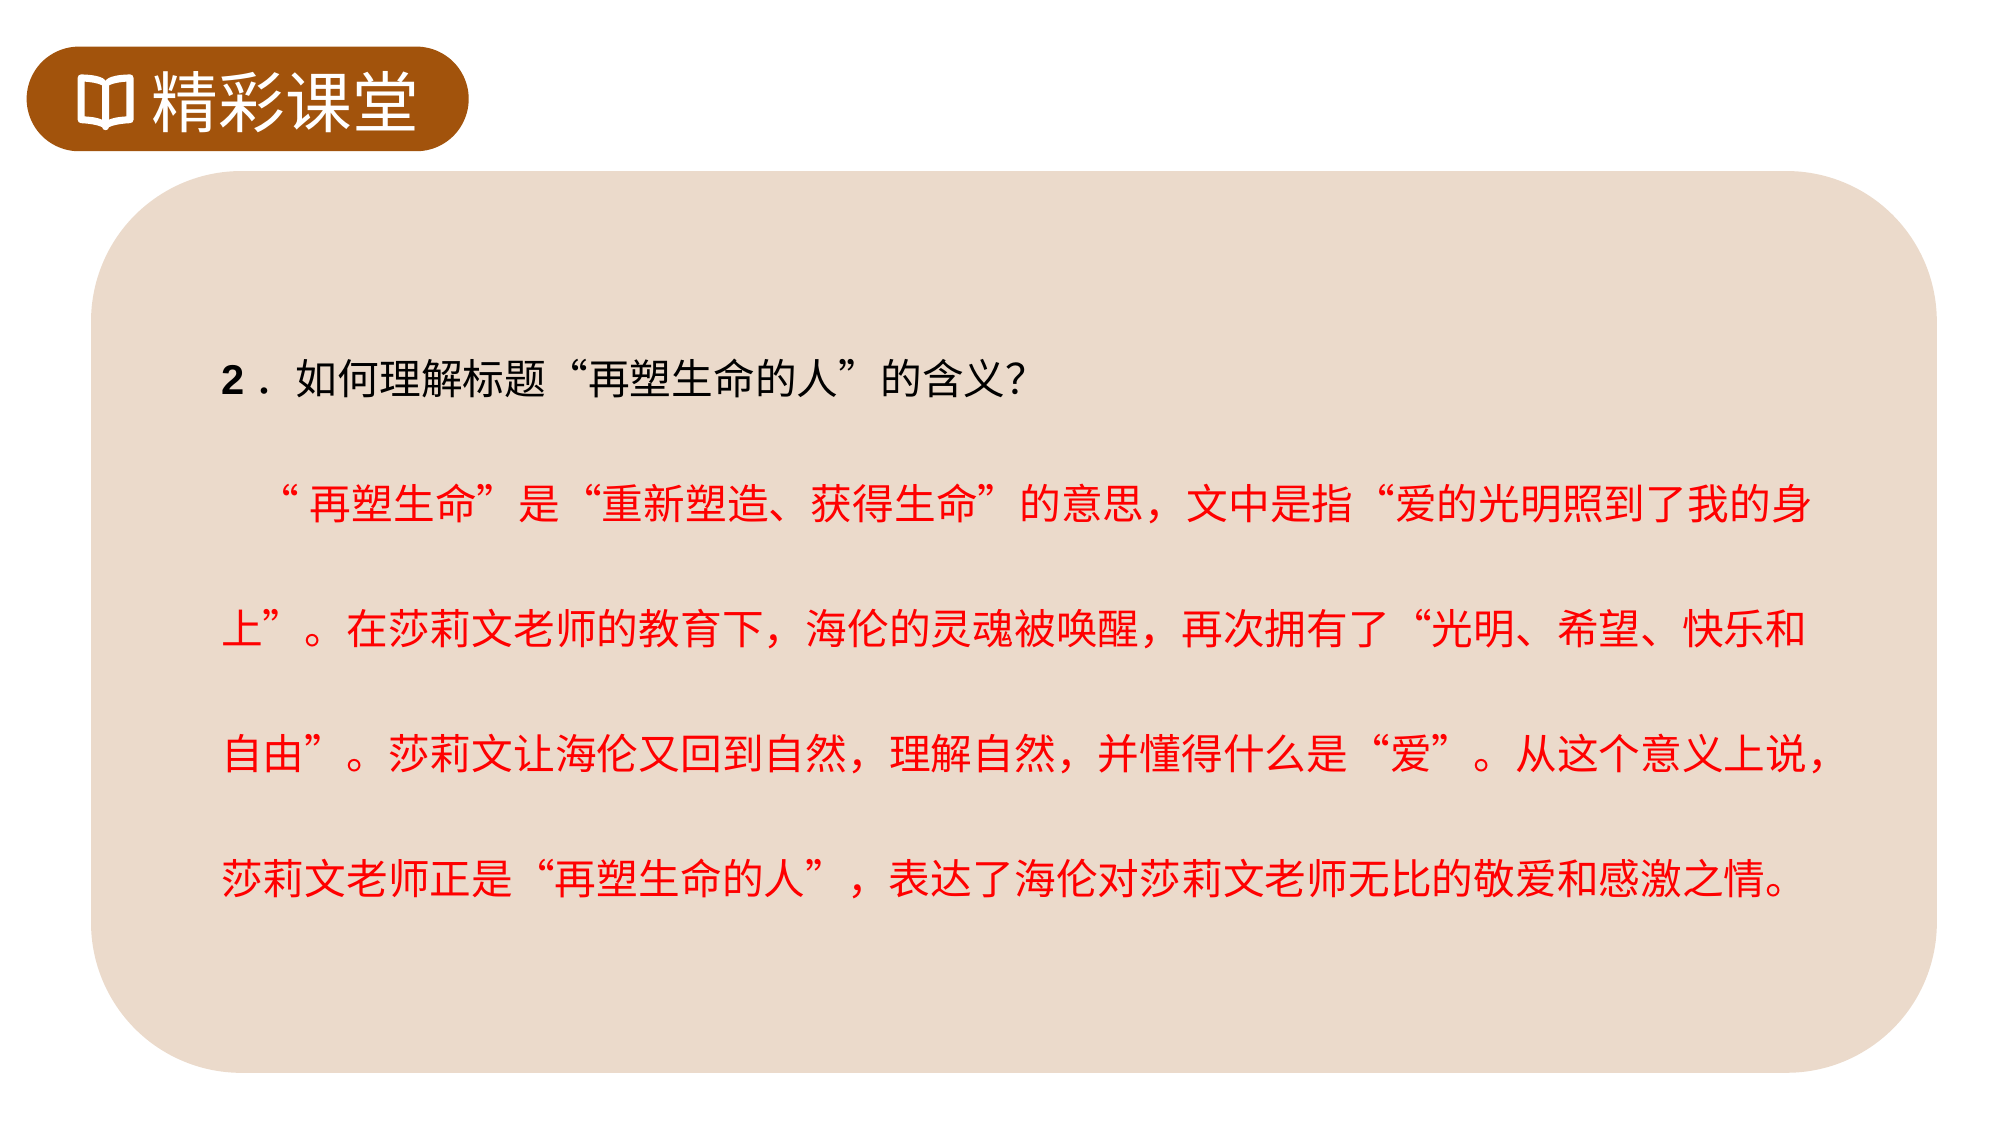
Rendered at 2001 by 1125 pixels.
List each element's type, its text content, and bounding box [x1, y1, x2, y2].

text_box 2．如何理解标题“再塑生命的人”的含义？ “再塑生命”是“重新塑造、获得生命”的意思，文中是指“爱的光明照到了我的身上”。在莎莉文老师的教育下，海伦的灵魂被唤醒，再次拥有了“光明、希望、快乐和自由”。莎莉文让海伦又回到自然，理解自然，并懂得什么是“爱”。从这个意义上说，莎莉文老师正是“再塑生命的人”，表达了海伦对莎莉文老师无比的敬爱和感激之情。 [206, 270, 1856, 911]
text_box 精彩课堂 [137, 53, 444, 149]
text_box [77, 74, 134, 131]
text_box [25, 45, 470, 153]
